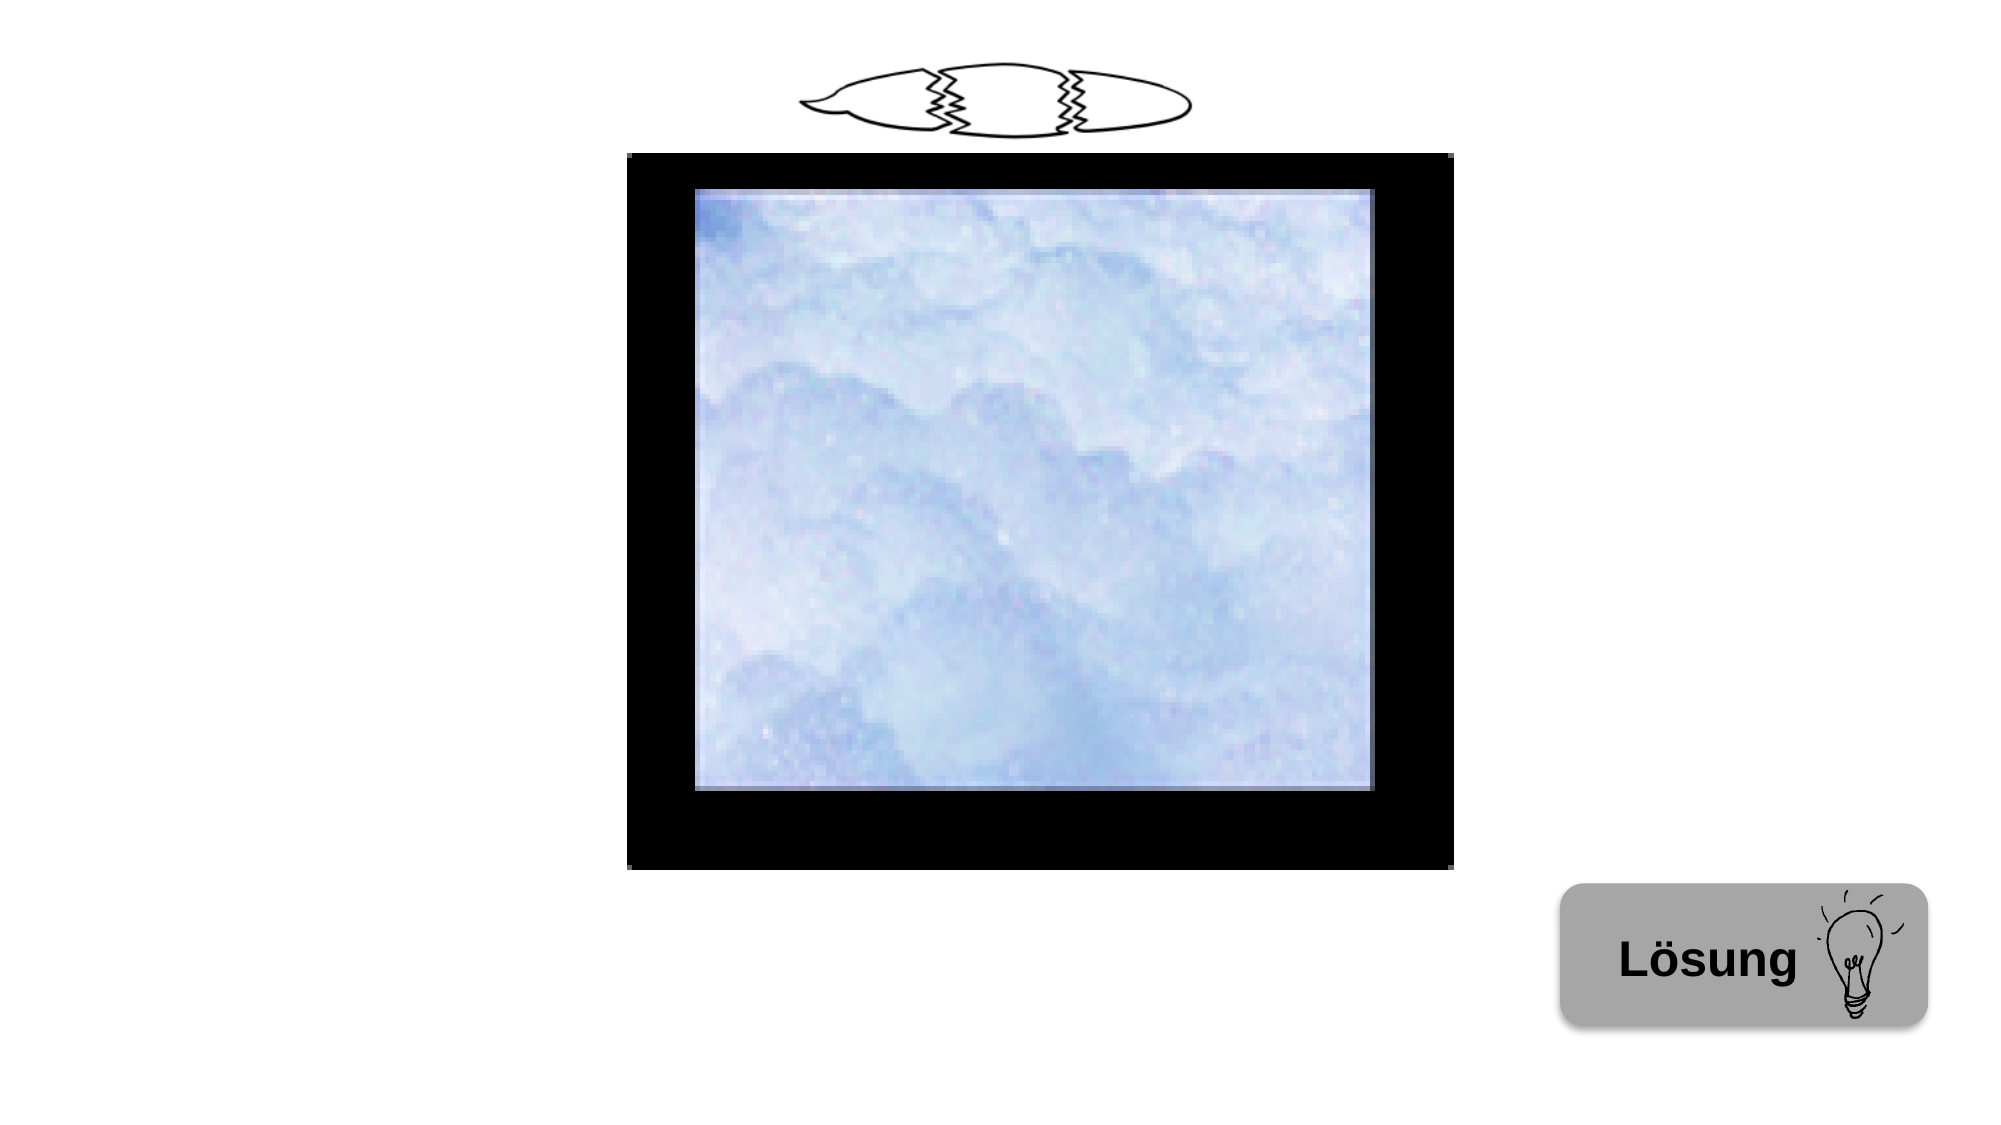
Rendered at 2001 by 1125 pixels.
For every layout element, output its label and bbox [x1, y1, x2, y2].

picture [1817, 890, 1904, 1019]
picture [622, 39, 1454, 881]
text_box [1476, 835, 1962, 1081]
